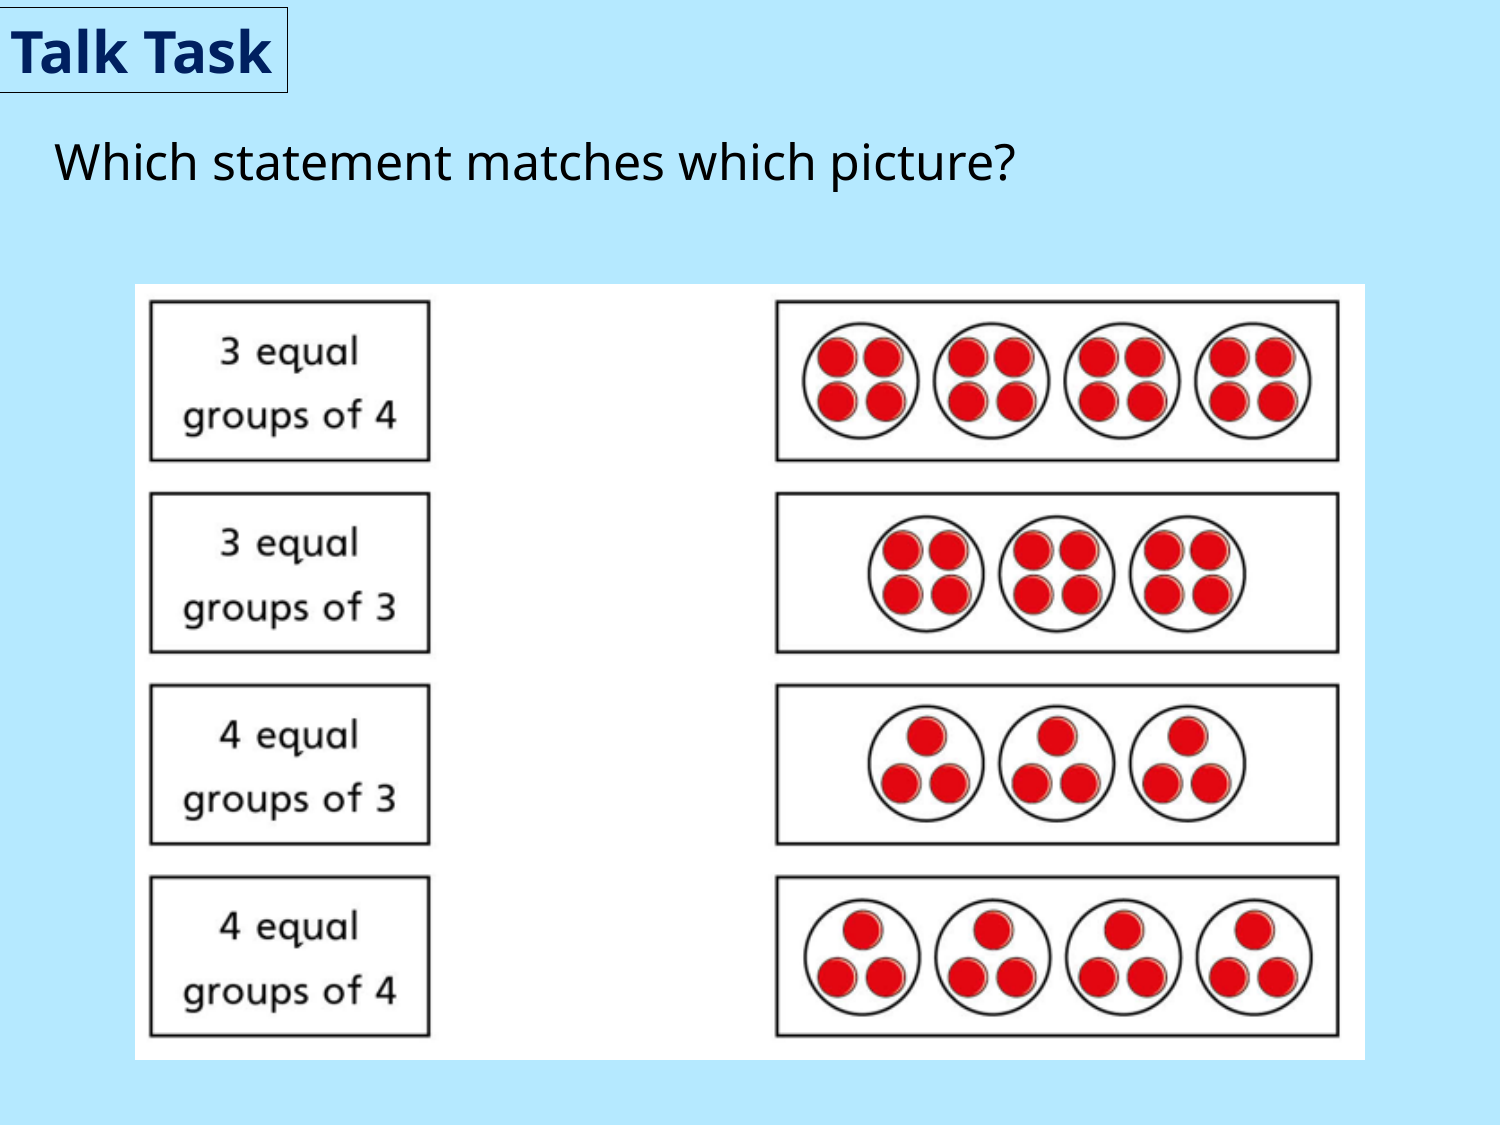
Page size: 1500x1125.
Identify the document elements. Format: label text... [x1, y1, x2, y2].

text_box Talk Task [0, 7, 288, 93]
text_box Which statement matches which picture? [39, 123, 1485, 198]
picture [134, 284, 1366, 1060]
